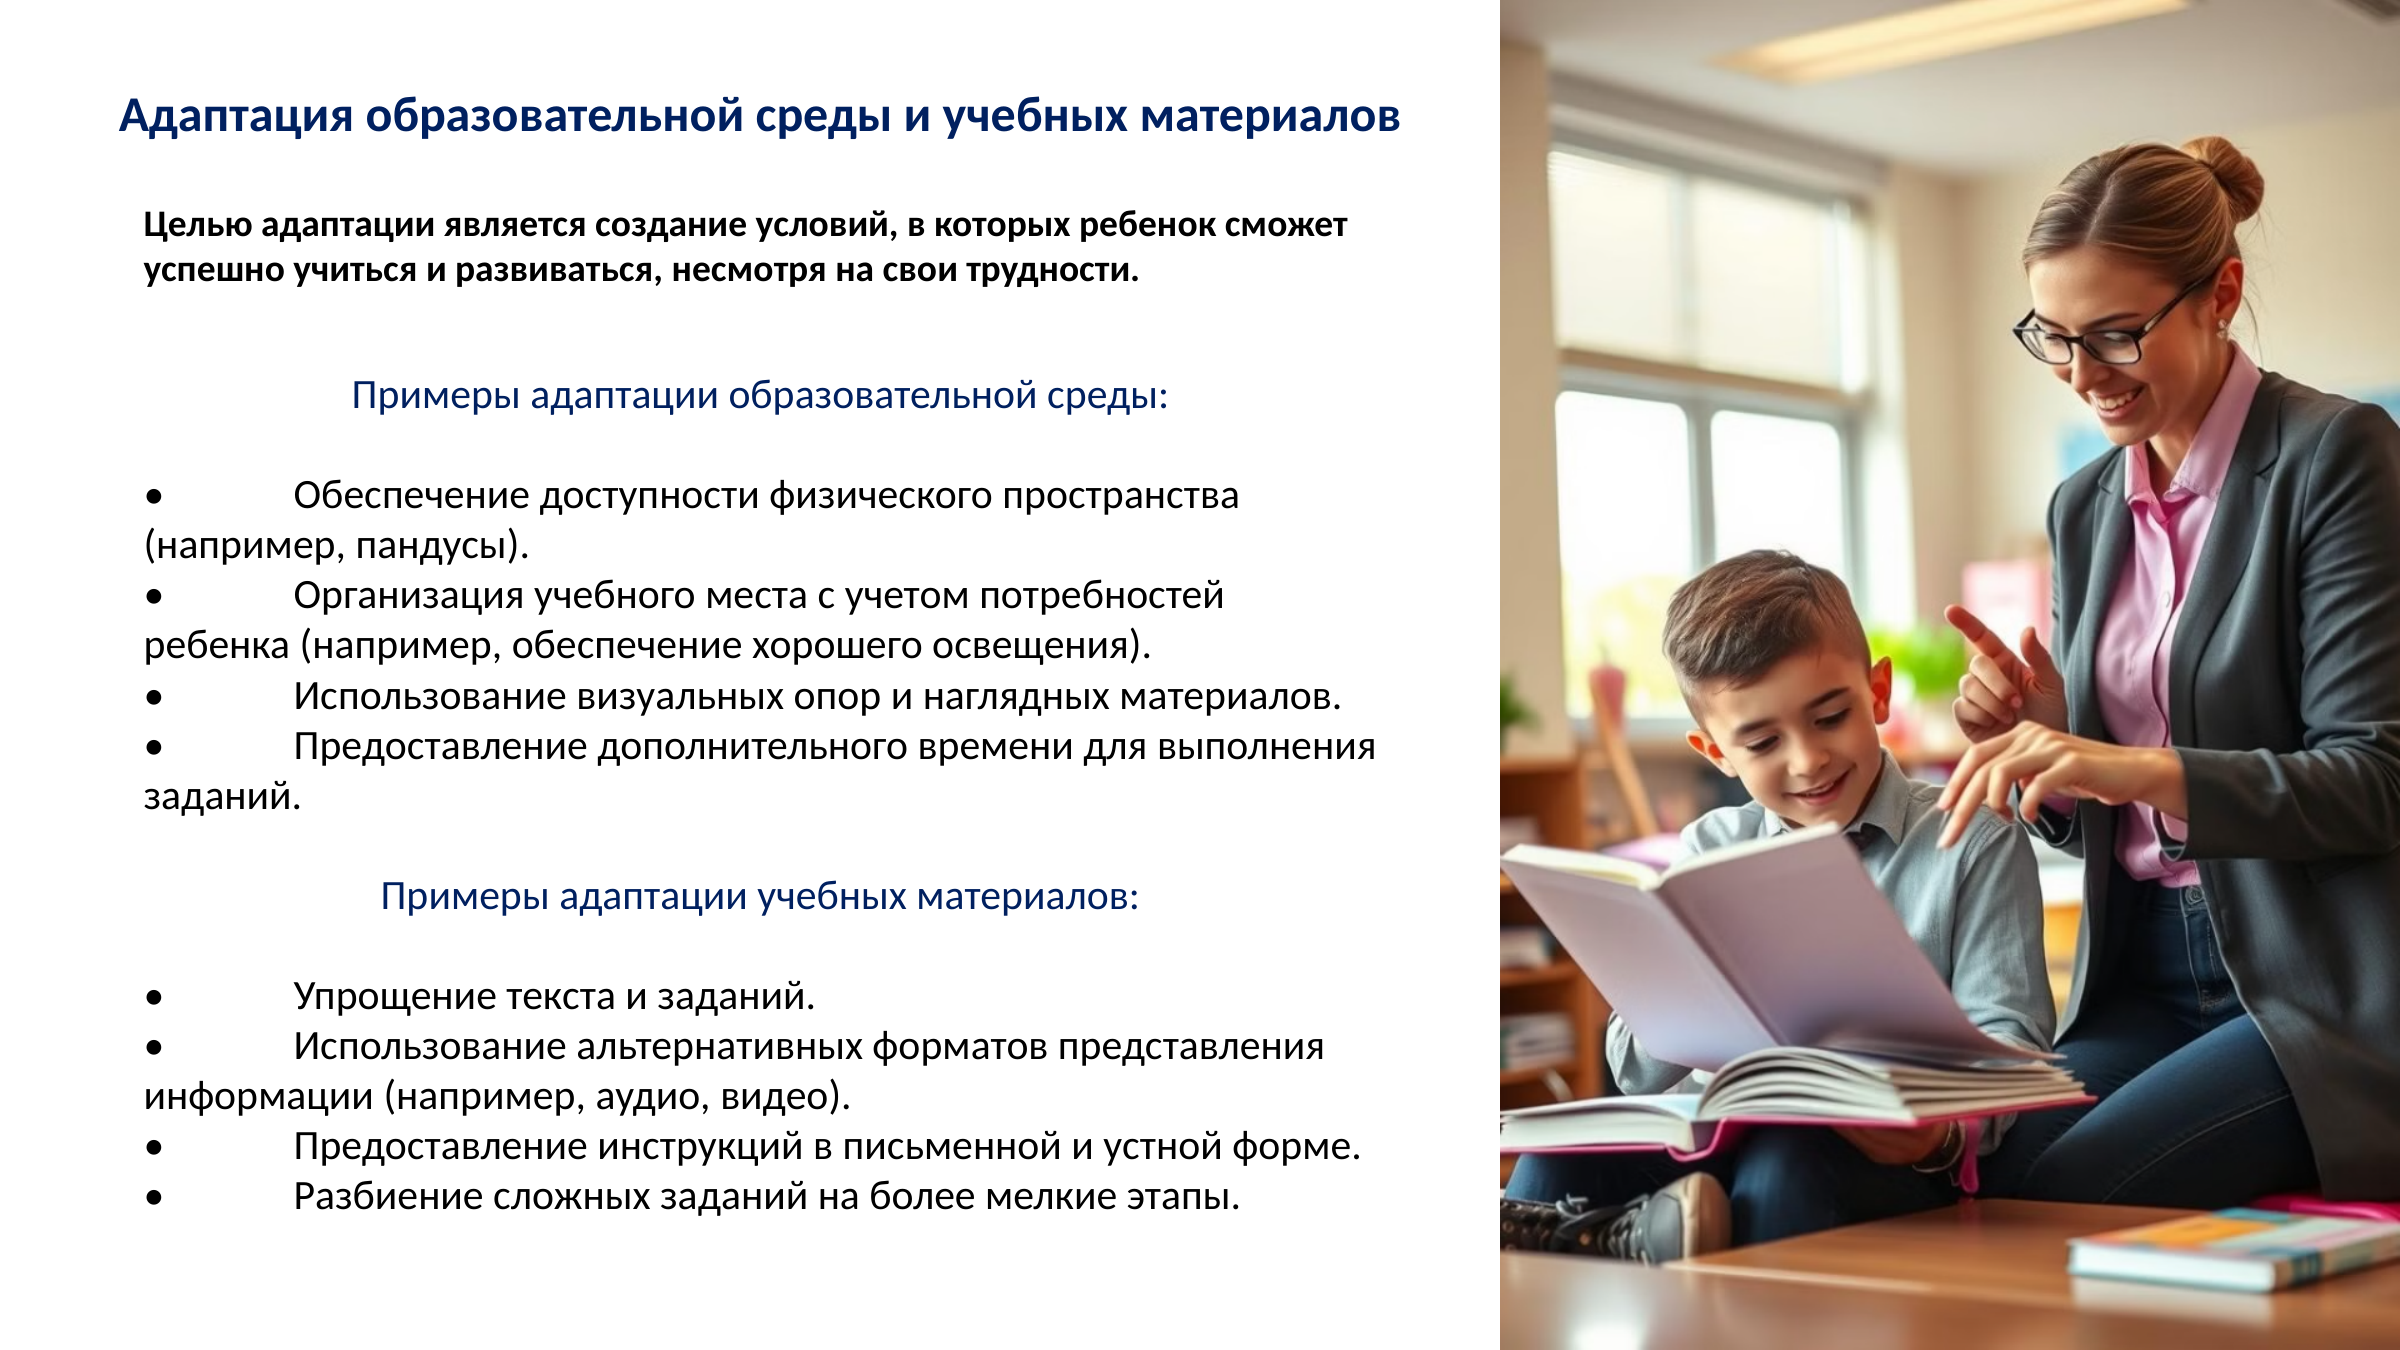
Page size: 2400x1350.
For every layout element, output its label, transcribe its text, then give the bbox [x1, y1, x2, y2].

text_box Примеры адаптации образовательной среды: • Обеспечение доступности физического пространства (например, пандусы). • Организация учебного места с учетом потребностей ребенка (например, обеспечение хорошего освещения). • Использование визуальных опор и наглядных материалов. • Предоставление дополнительного времени для выполнения заданий. Примеры адаптации учебных материалов: • Упрощение текста и заданий. • Использование альтернативных форматов представления информации (например, аудио, видео). • Предоставление инструкций в письменной и устной форме. • Разбиение сложных заданий на более мелкие этапы. [128, 359, 1393, 1225]
text_box Адаптация образовательной среды и учебных материалов [104, 73, 1418, 149]
picture [1499, 0, 2400, 1350]
text_box Целью адаптации является создание условий, в которых ребенок сможет успешно учиться и развиваться, несмотря на свои трудности. [128, 191, 1425, 297]
